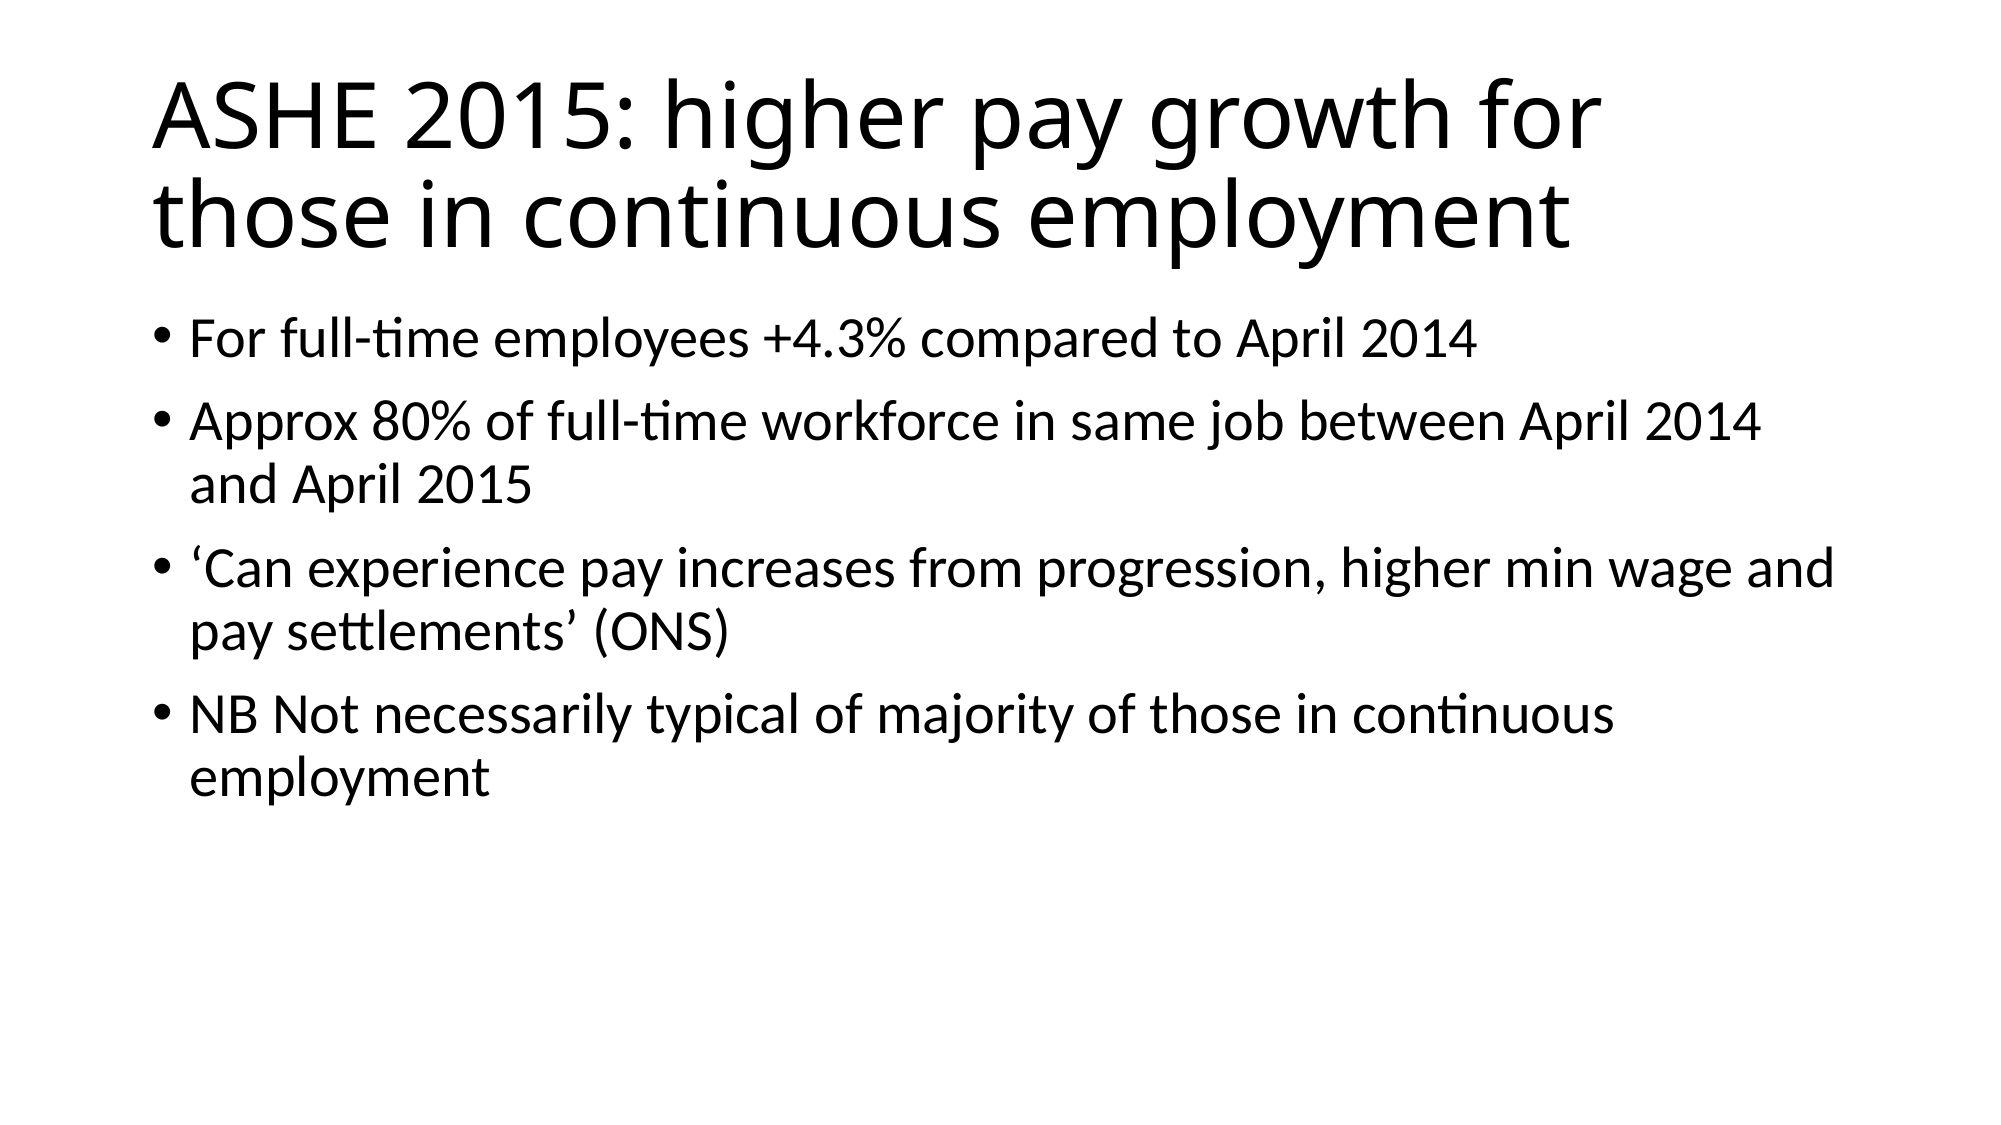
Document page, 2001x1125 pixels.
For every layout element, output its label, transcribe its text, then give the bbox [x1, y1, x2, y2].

title ASHE 2015: higher pay growth for those in continuous employment [137, 59, 1863, 278]
list For full-time employees +4.3% compared to April 2014 Approx 80% of full-time workforce in same job between April 2014 and April 2015 ‘Can experience pay increases from progression, higher min wage and pay settlements’ (ONS) NB Not necessarily typical of majority of those in continuous employment [137, 299, 1863, 1014]
